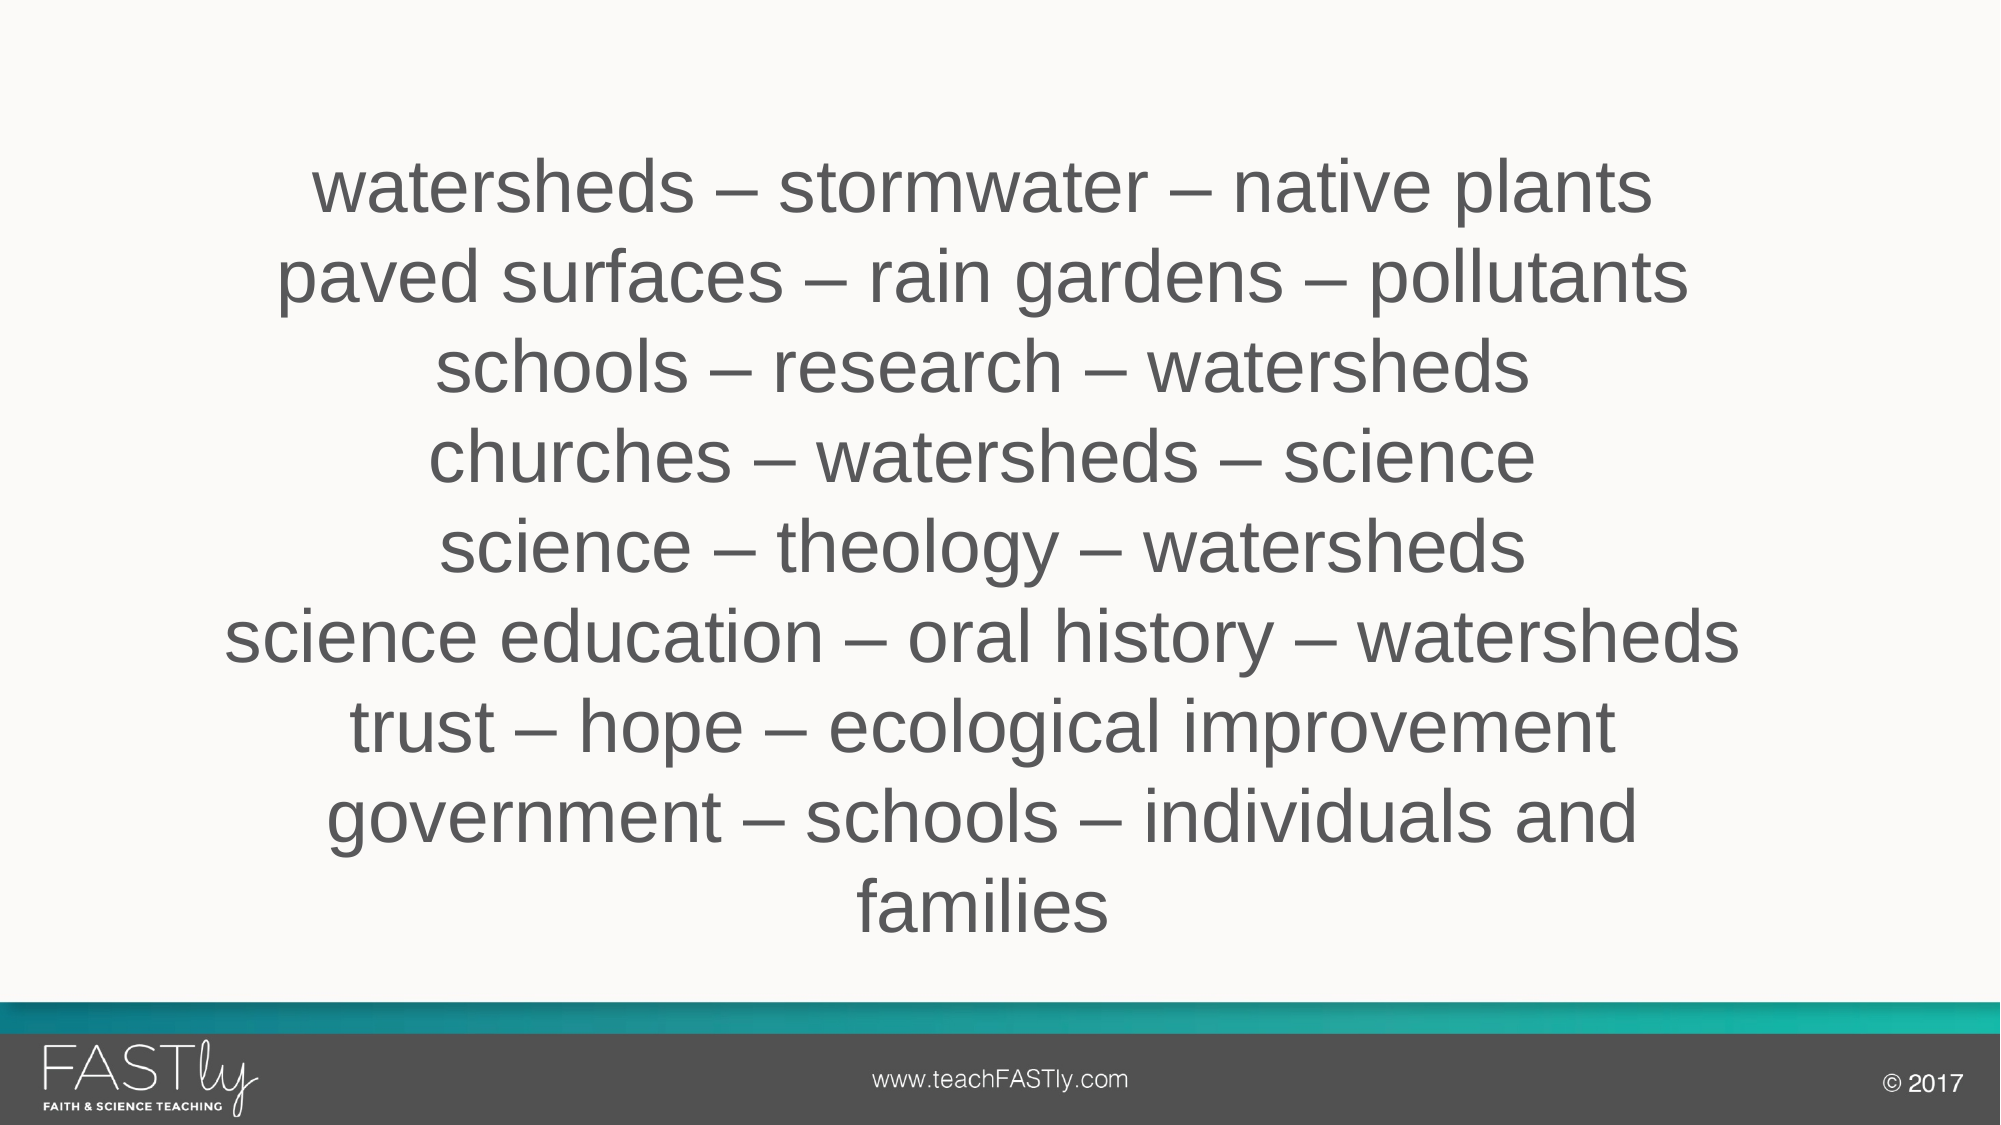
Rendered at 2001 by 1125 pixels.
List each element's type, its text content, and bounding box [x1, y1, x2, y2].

text_box watersheds – stormwater – native plants paved surfaces – rain gardens – pollutants schools – research – watersheds churches – watersheds – science science – theology – watersheds science education – oral history – watersheds trust – hope – ecological improvement government – schools – individuals and families [181, 130, 1786, 1046]
picture [0, 0, 2000, 1125]
